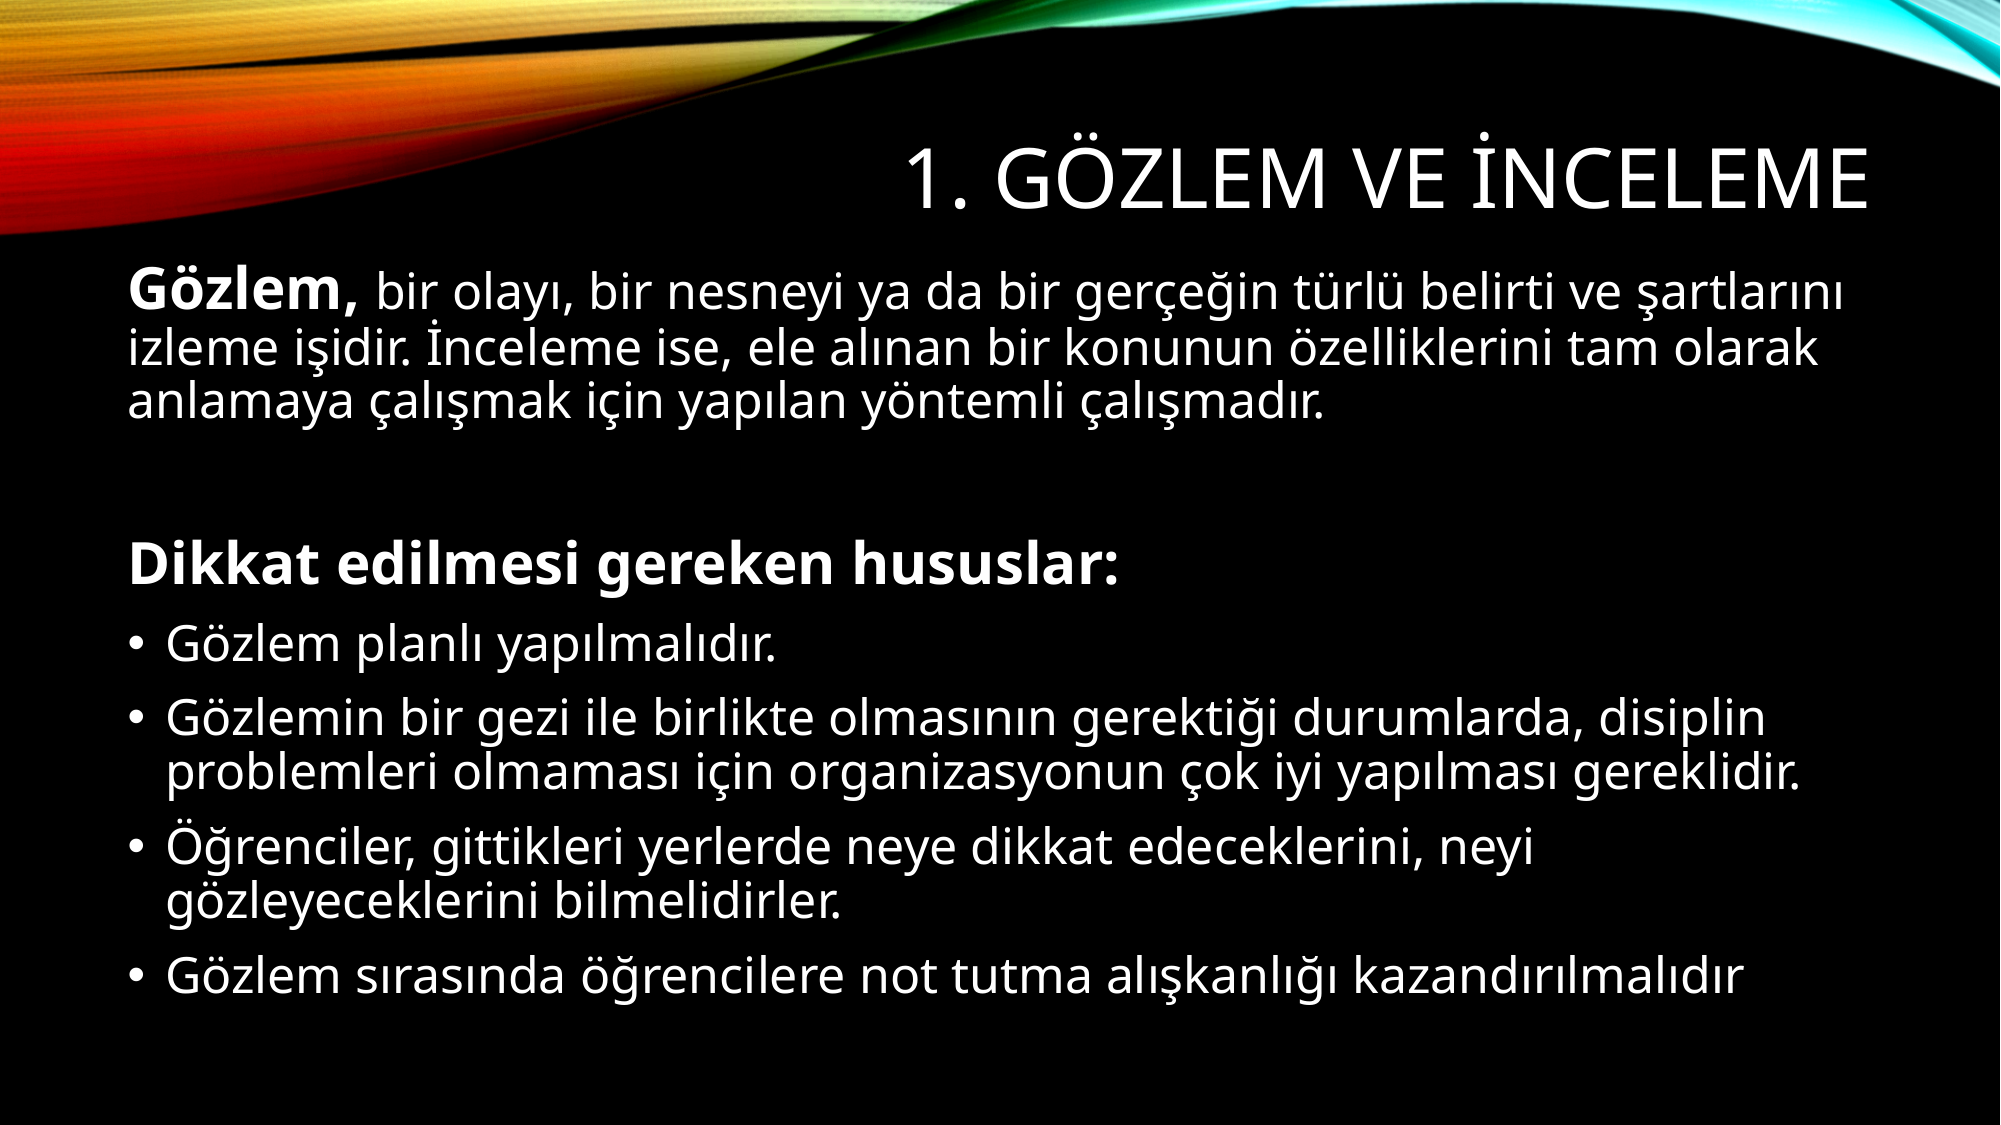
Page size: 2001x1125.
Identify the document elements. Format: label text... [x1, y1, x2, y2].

list Gözlem, bir olayı, bir nesneyi ya da bir gerçeğin türlü belirti ve şartlarını izleme işidir. İnceleme ise, ele alınan bir konunun özelliklerini tam olarak anlamaya çalışmak için yapılan yöntemli çalışmadır. Dikkat edilmesi gereken hususlar: Gözlem planlı yapılmalıdır. Gözlemin bir gezi ile birlikte olmasının gerektiği durumlarda, disiplin problemleri olmaması için organizasyonun çok iyi yapılması gereklidir. Öğrenciler, gittikleri yerlerde neye dikkat edeceklerini, neyi gözleyeceklerini bilmelidirler. Gözlem sırasında öğrencilere not tutma alışkanlığı kazandırılmalıdır [112, 251, 1919, 1069]
picture [0, 0, 2000, 237]
title 1. Gözlem ve İnceleme [474, 125, 1888, 251]
